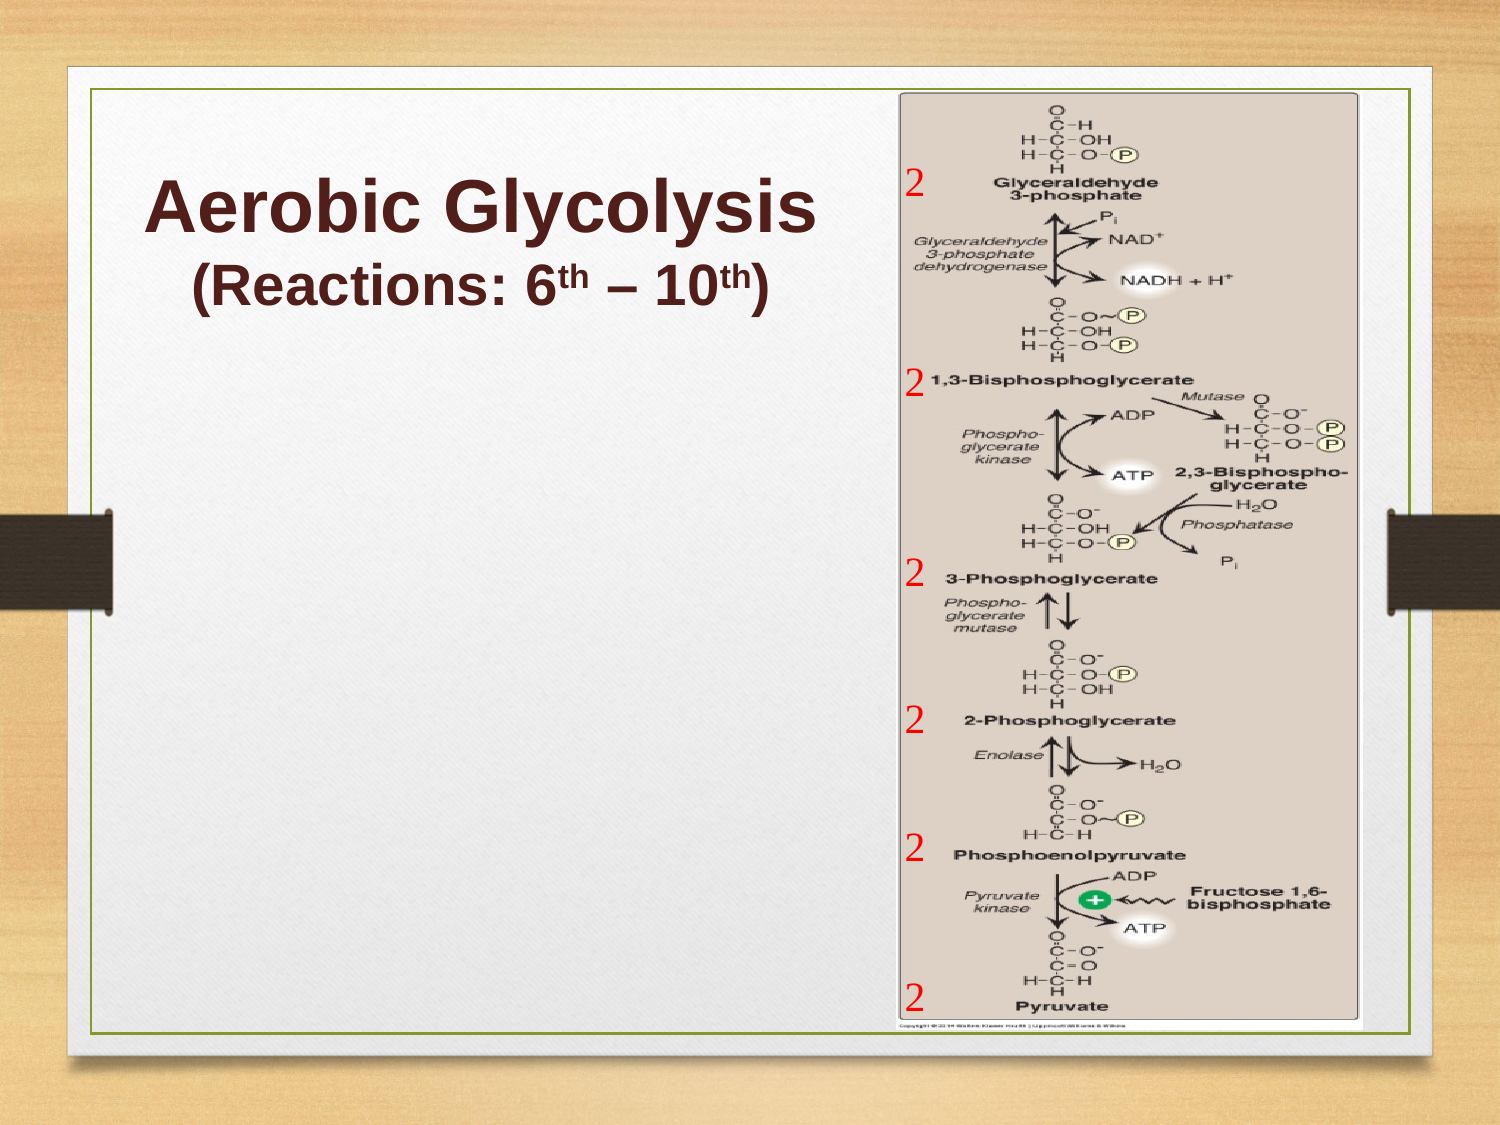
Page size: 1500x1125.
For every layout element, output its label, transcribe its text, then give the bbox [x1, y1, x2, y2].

text_box Aerobic Glycolysis (Reactions: 6th – 10th) [125, 149, 838, 438]
picture [0, 0, 1500, 1125]
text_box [887, 90, 1363, 1030]
